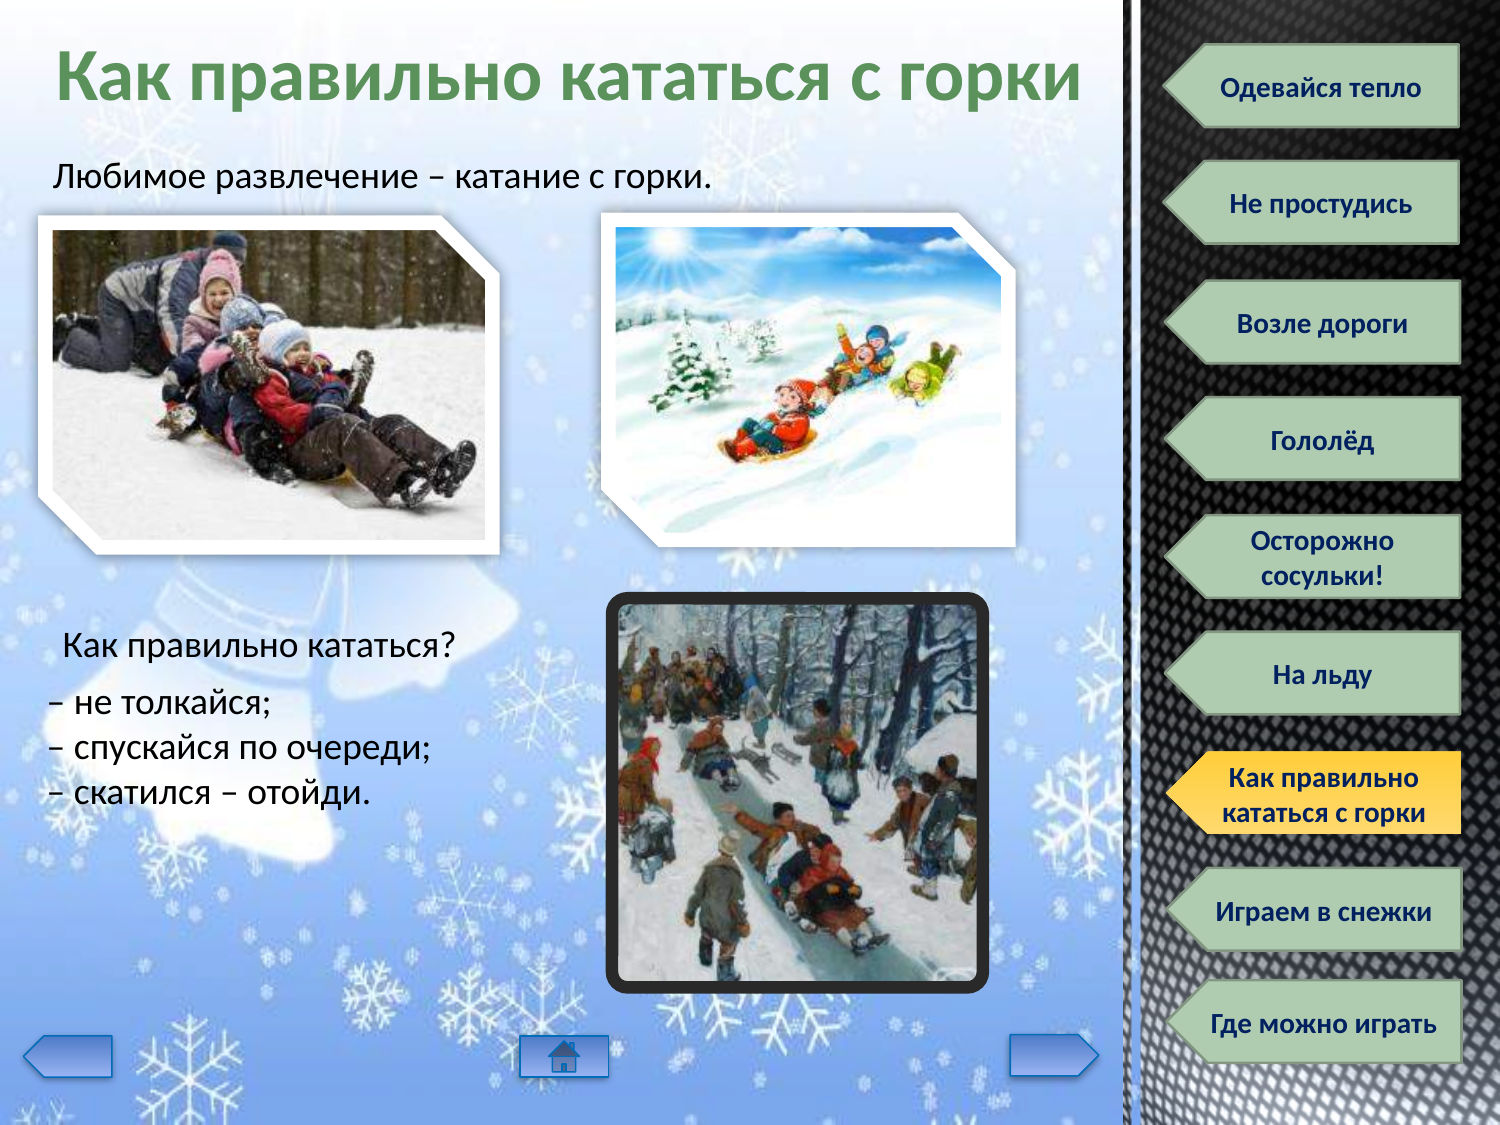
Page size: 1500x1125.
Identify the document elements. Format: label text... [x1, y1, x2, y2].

text_box Как правильно кататься с горки [41, 18, 1132, 124]
text_box – не толкайся; – спускайся по очереди; – скатился – отойди. [31, 670, 497, 820]
text_box [22, 1035, 113, 1078]
picture [608, 219, 1009, 541]
text_box Играем в снежки [1165, 866, 1463, 952]
text_box Осторожно сосульки! [1163, 513, 1462, 600]
picture [1123, 0, 1500, 1125]
picture [45, 222, 493, 548]
text_box На льду [1163, 630, 1462, 716]
text_box [1009, 1033, 1100, 1077]
text_box Возле дороги [1163, 279, 1462, 365]
text_box Где можно играть [1165, 978, 1463, 1065]
text_box Одевайся тепло [1162, 43, 1460, 129]
text_box Любимое развлечение – катание с горки. [37, 143, 1089, 204]
text_box [519, 1035, 609, 1078]
text_box Как правильно кататься? [47, 612, 473, 673]
text_box Как правильно кататься с горки [1166, 751, 1462, 835]
text_box Не простудись [1162, 159, 1460, 245]
picture [611, 598, 984, 988]
text_box Гололёд [1163, 395, 1462, 482]
